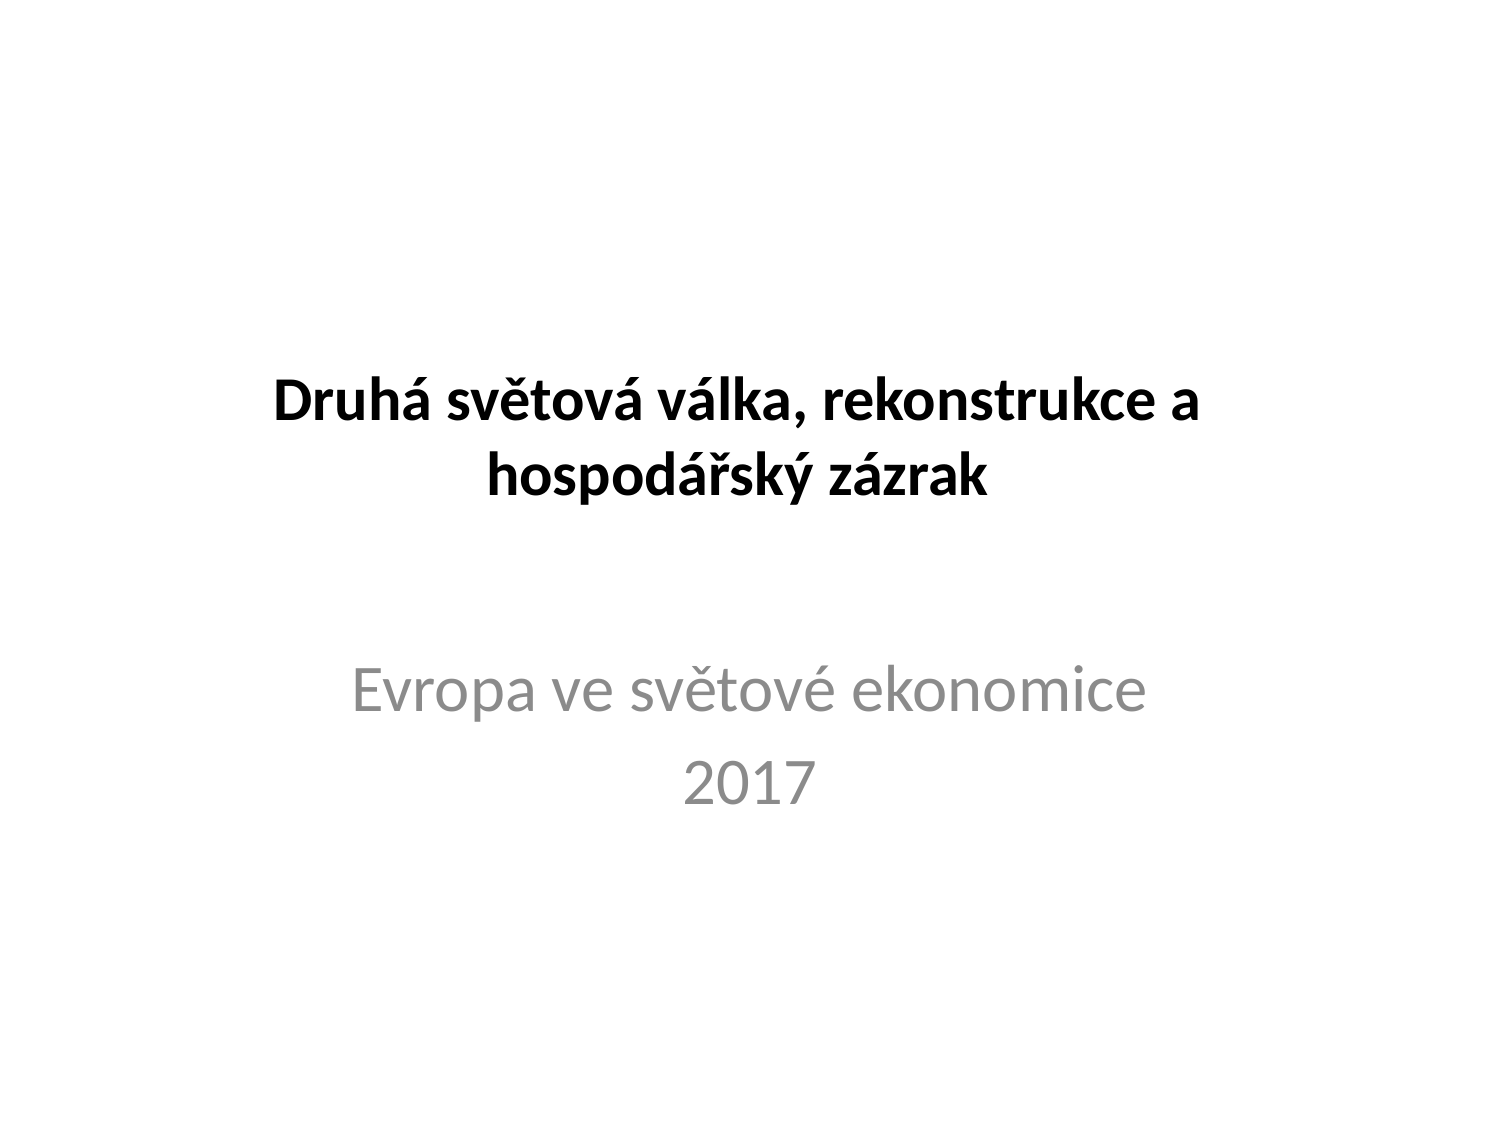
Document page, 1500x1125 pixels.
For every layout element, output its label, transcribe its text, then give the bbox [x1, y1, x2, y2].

title Druhá světová válka, rekonstrukce a hospodářský zázrak [100, 349, 1376, 591]
subtitle Evropa ve světové ekonomice 2017 [225, 637, 1275, 925]
